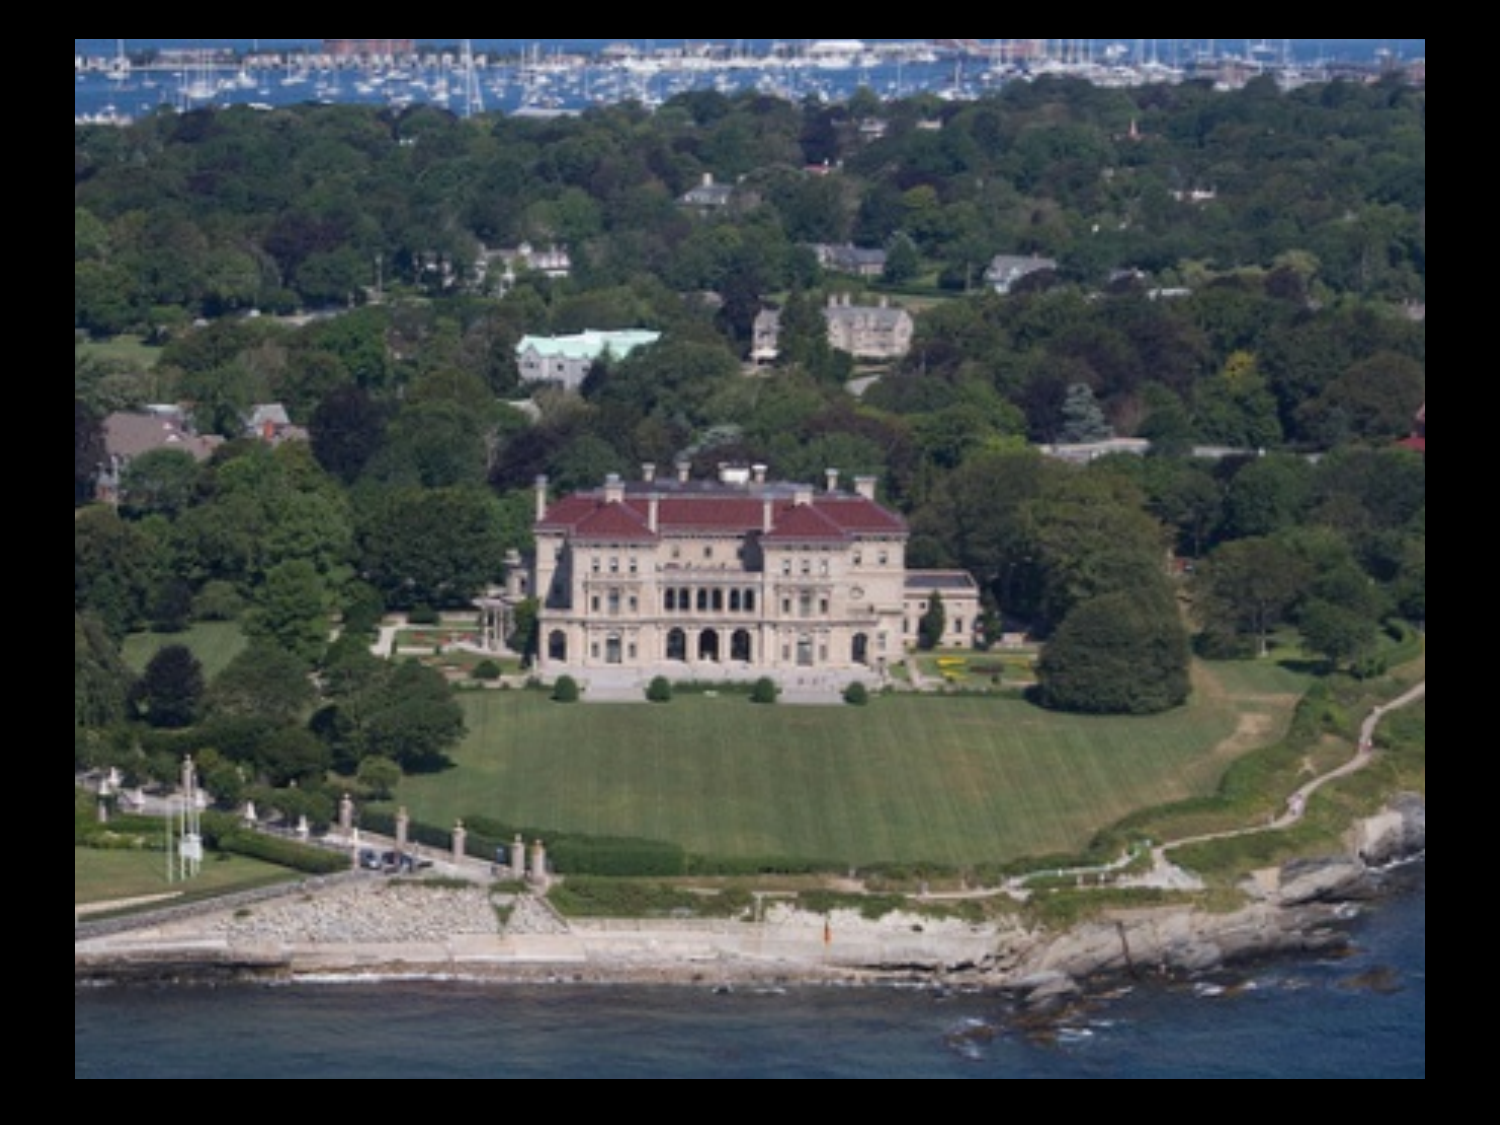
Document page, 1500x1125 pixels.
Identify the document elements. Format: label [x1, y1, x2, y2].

picture [74, 39, 1426, 1079]
